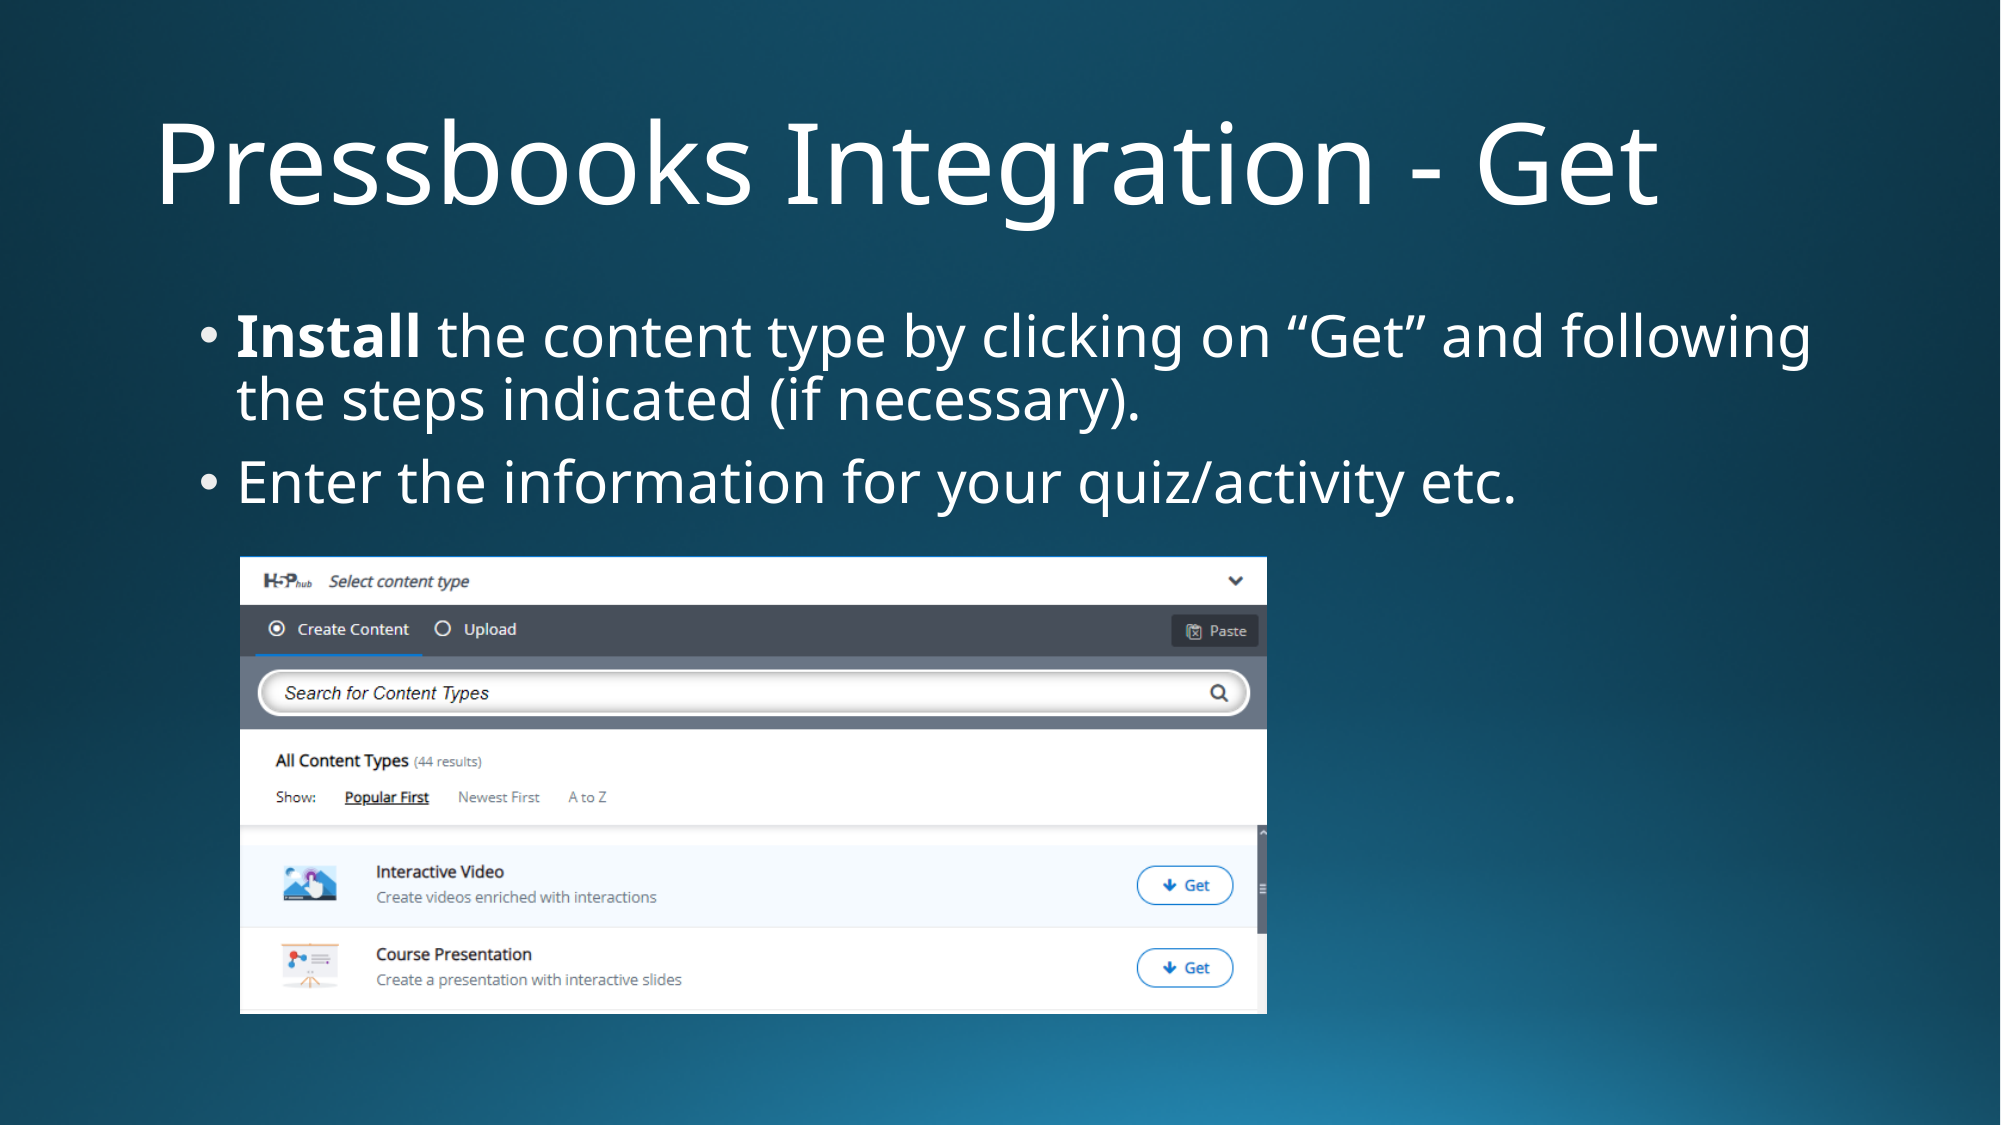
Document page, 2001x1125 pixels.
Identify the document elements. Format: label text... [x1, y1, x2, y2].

picture [0, 0, 2001, 1125]
title Pressbooks Integration - Get [137, 59, 1863, 278]
list Install the content type by clicking on “Get” and following the steps indicated (if necessary). Enter the information for your quiz/activity etc. [183, 299, 1863, 1014]
